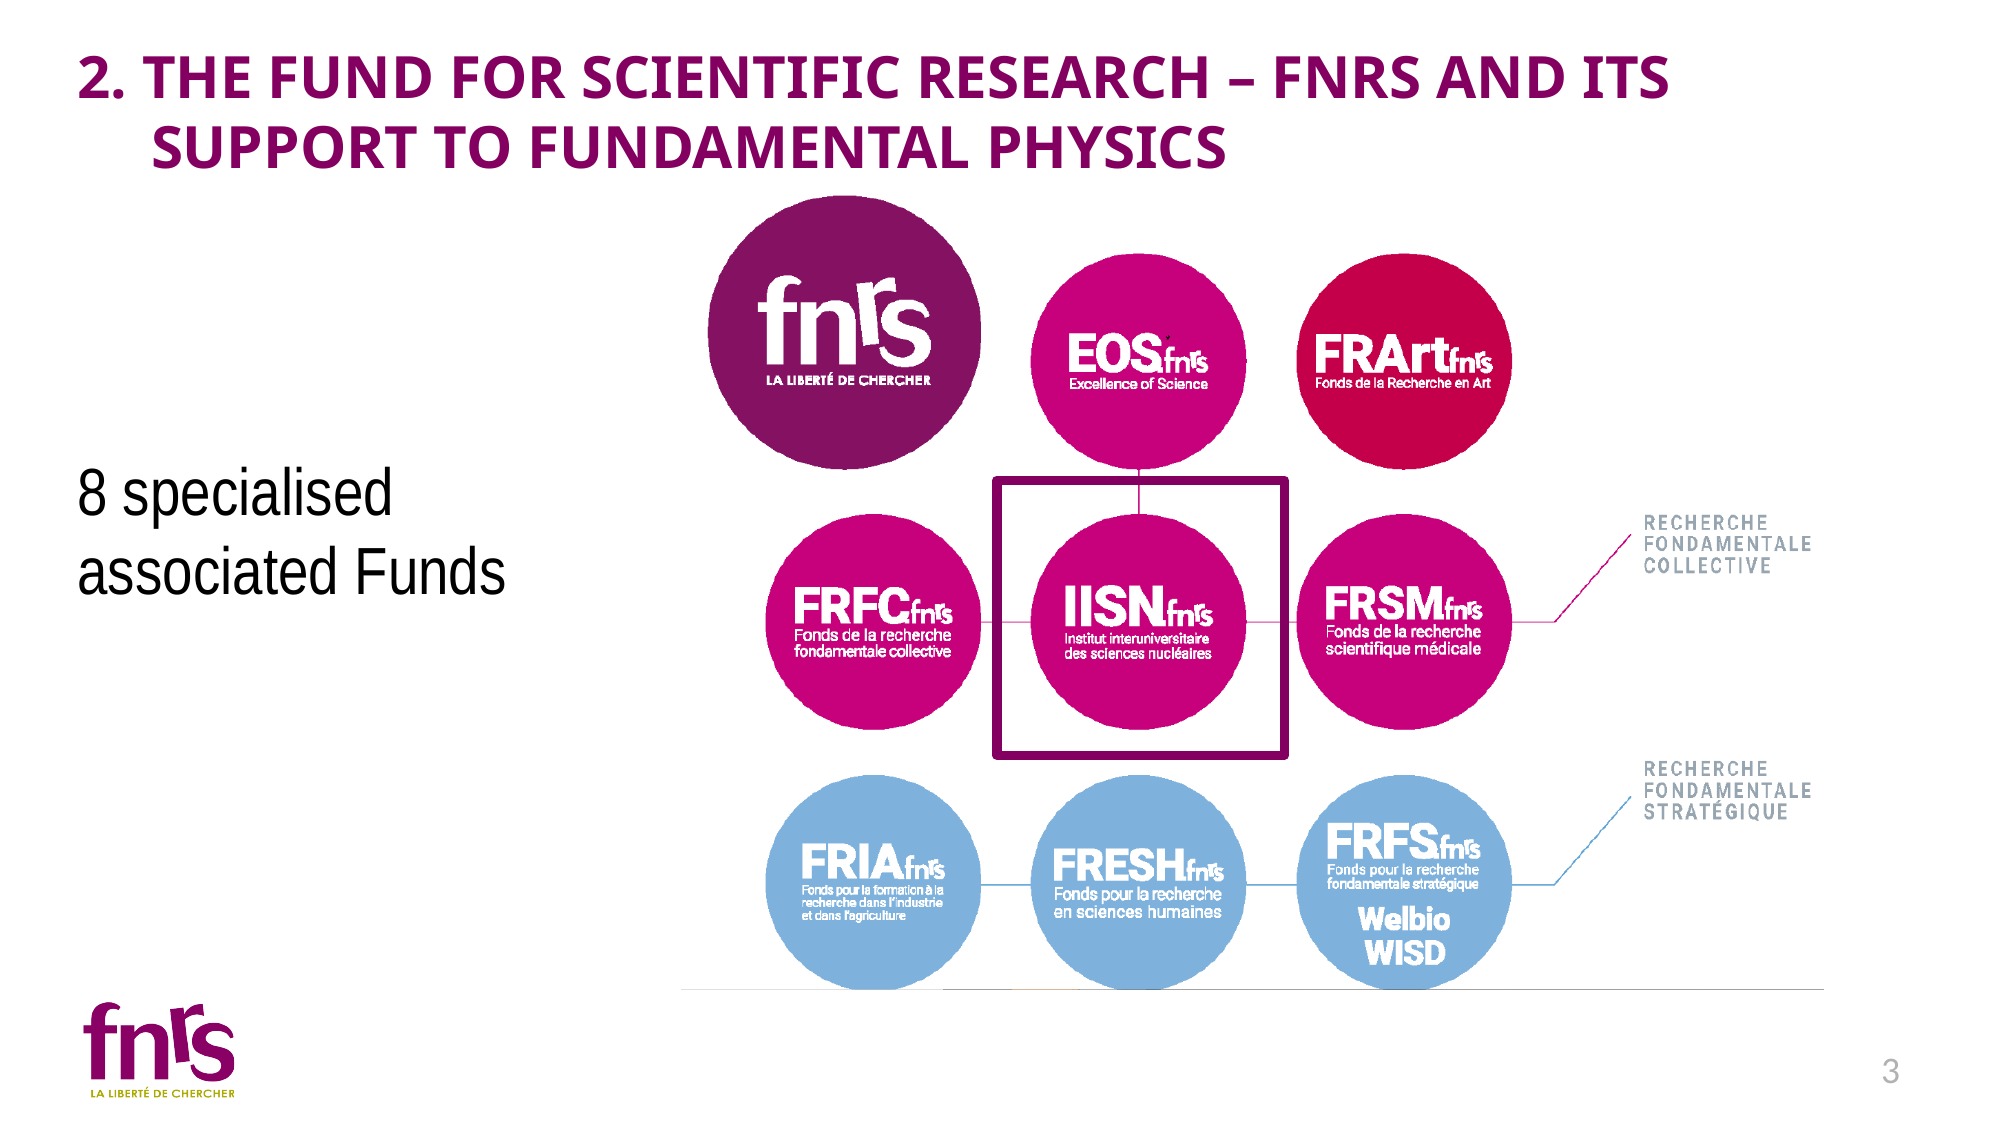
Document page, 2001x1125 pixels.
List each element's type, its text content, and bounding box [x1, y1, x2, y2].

slide_number 3 [1440, 1046, 1900, 1103]
picture [680, 188, 1824, 990]
text_box 2. THE FUND FOR SCIENTIFIC RESEARCH – FNRS AND ITS SUPPORT TO FUNDAMENTAL PHYSICS [62, 32, 1938, 188]
picture [83, 1002, 235, 1098]
text_box 8 specialised associated Funds [62, 440, 638, 616]
